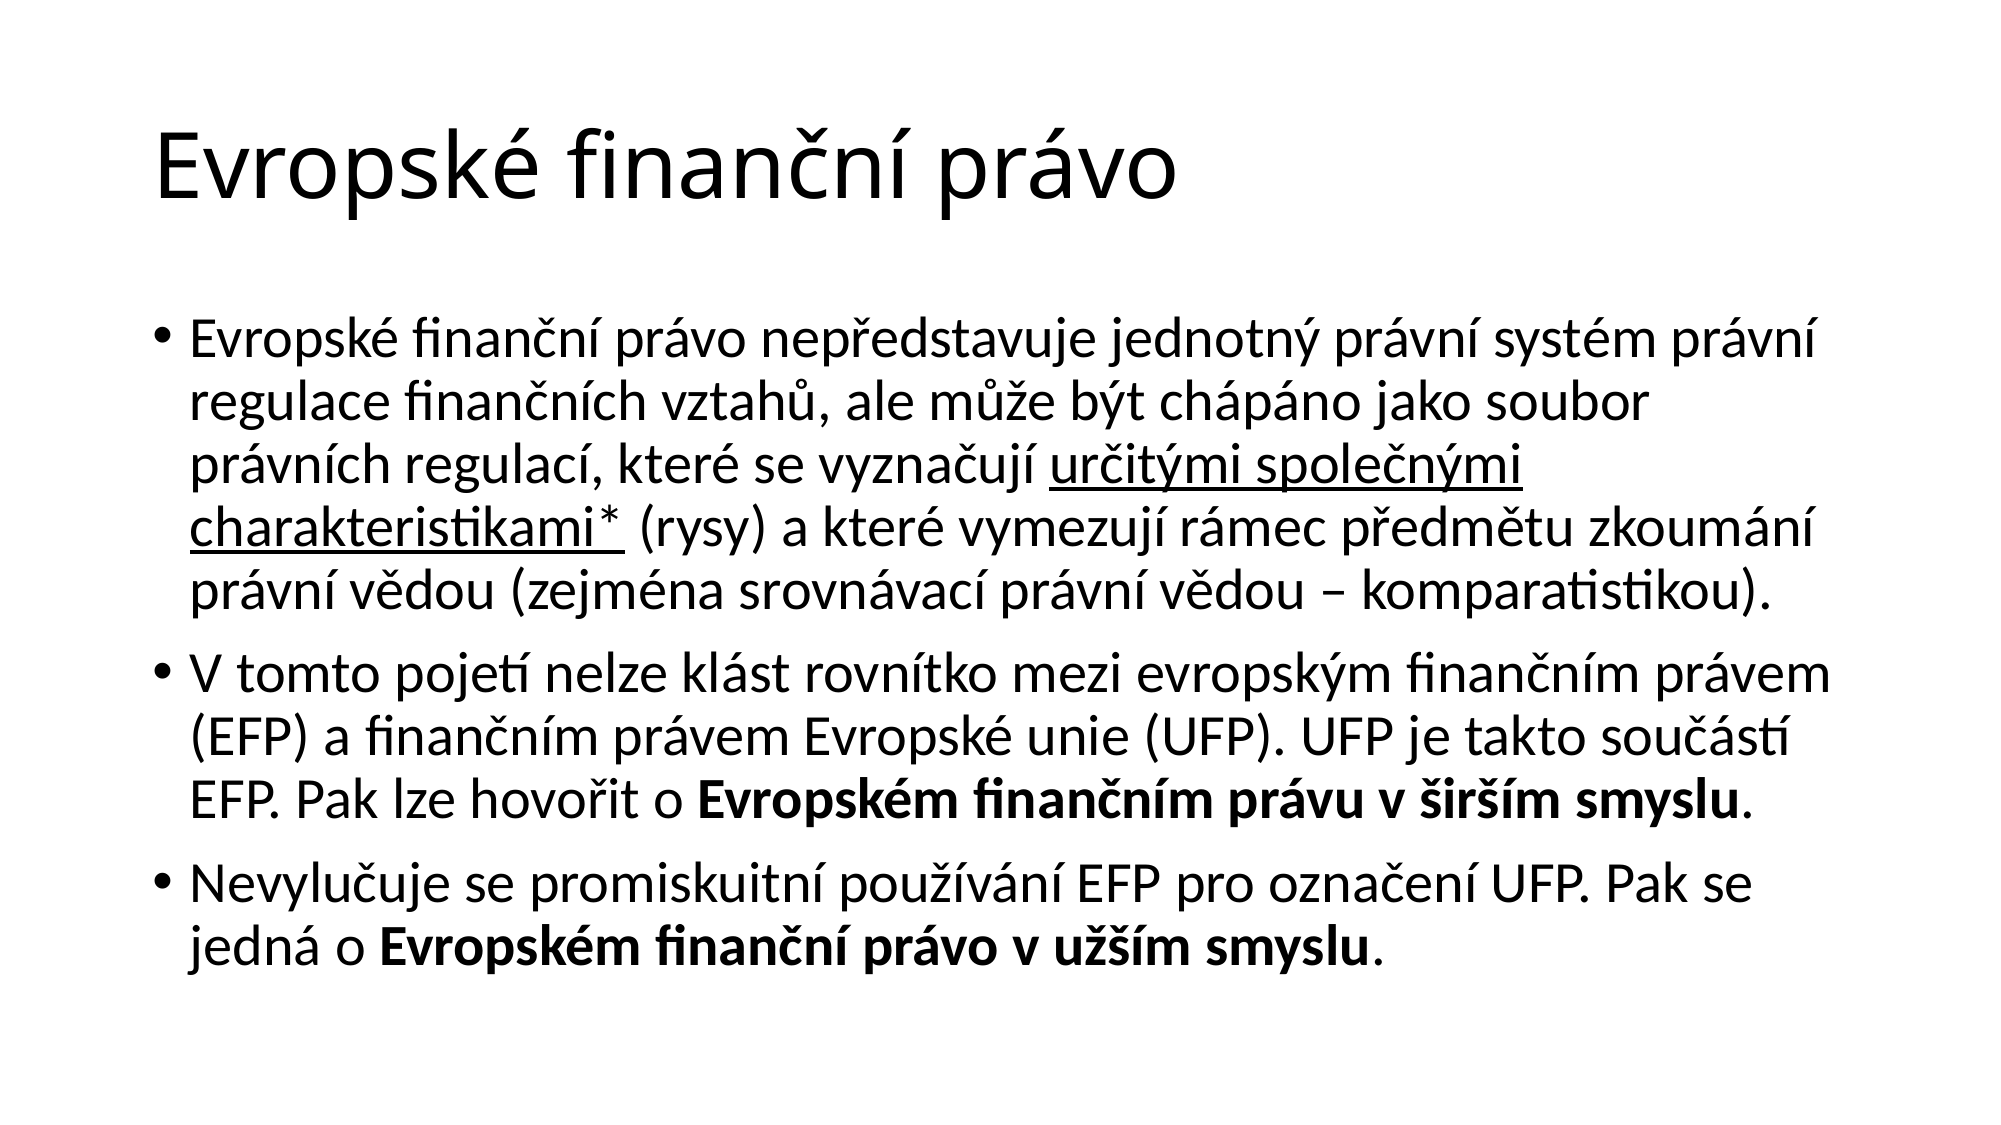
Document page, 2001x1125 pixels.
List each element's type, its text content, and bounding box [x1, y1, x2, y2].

list Evropské finanční právo nepředstavuje jednotný právní systém právní regulace finančních vztahů, ale může být chápáno jako soubor právních regulací, které se vyznačují určitými společnými charakteristikami* (rysy) a které vymezují rámec předmětu zkoumání právní vědou (zejména srovnávací právní vědou – komparatistikou). V tomto pojetí nelze klást rovnítko mezi evropským finančním právem (EFP) a finančním právem Evropské unie (UFP). UFP je takto součástí EFP. Pak lze hovořit o Evropském finančním právu v širším smyslu. Nevylučuje se promiskuitní používání EFP pro označení UFP. Pak se jedná o Evropském finanční právo v užším smyslu. [137, 299, 1863, 1014]
title Evropské finanční právo [137, 59, 1863, 278]
